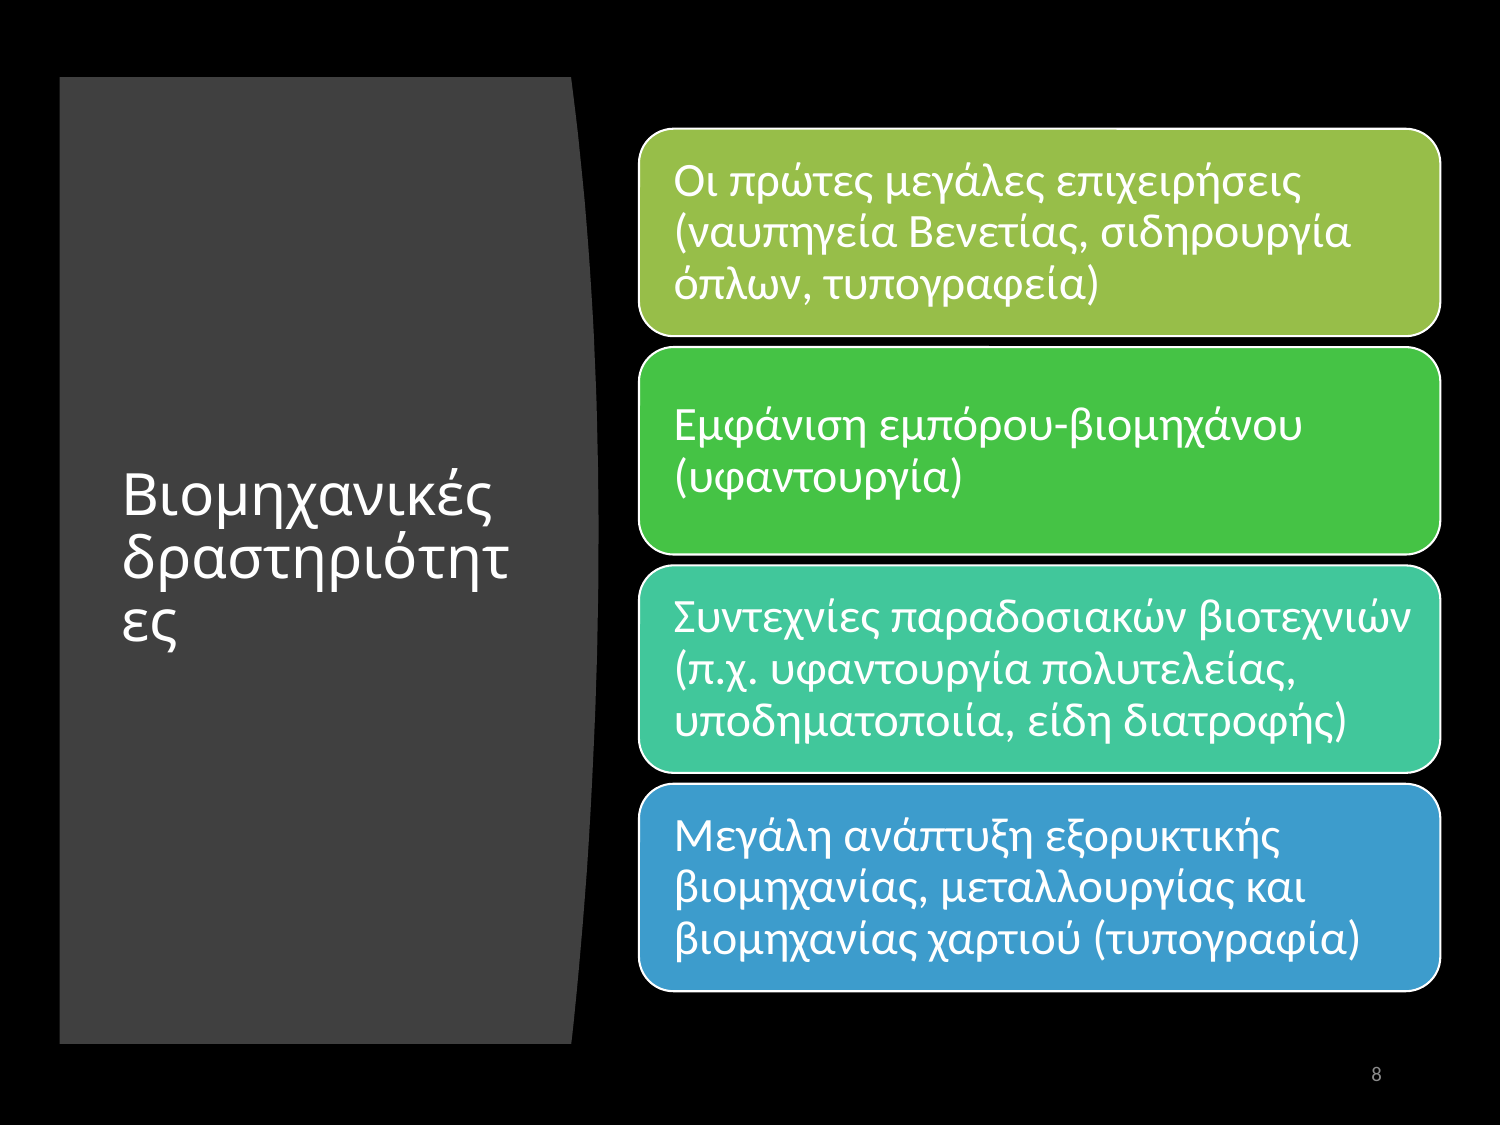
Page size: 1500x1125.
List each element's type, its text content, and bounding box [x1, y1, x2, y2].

slide_number 8 [1319, 1043, 1397, 1103]
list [638, 77, 1441, 1043]
text_box [58, 76, 600, 1045]
title Βιομηχανικές δραστηριότητες [106, 166, 527, 953]
